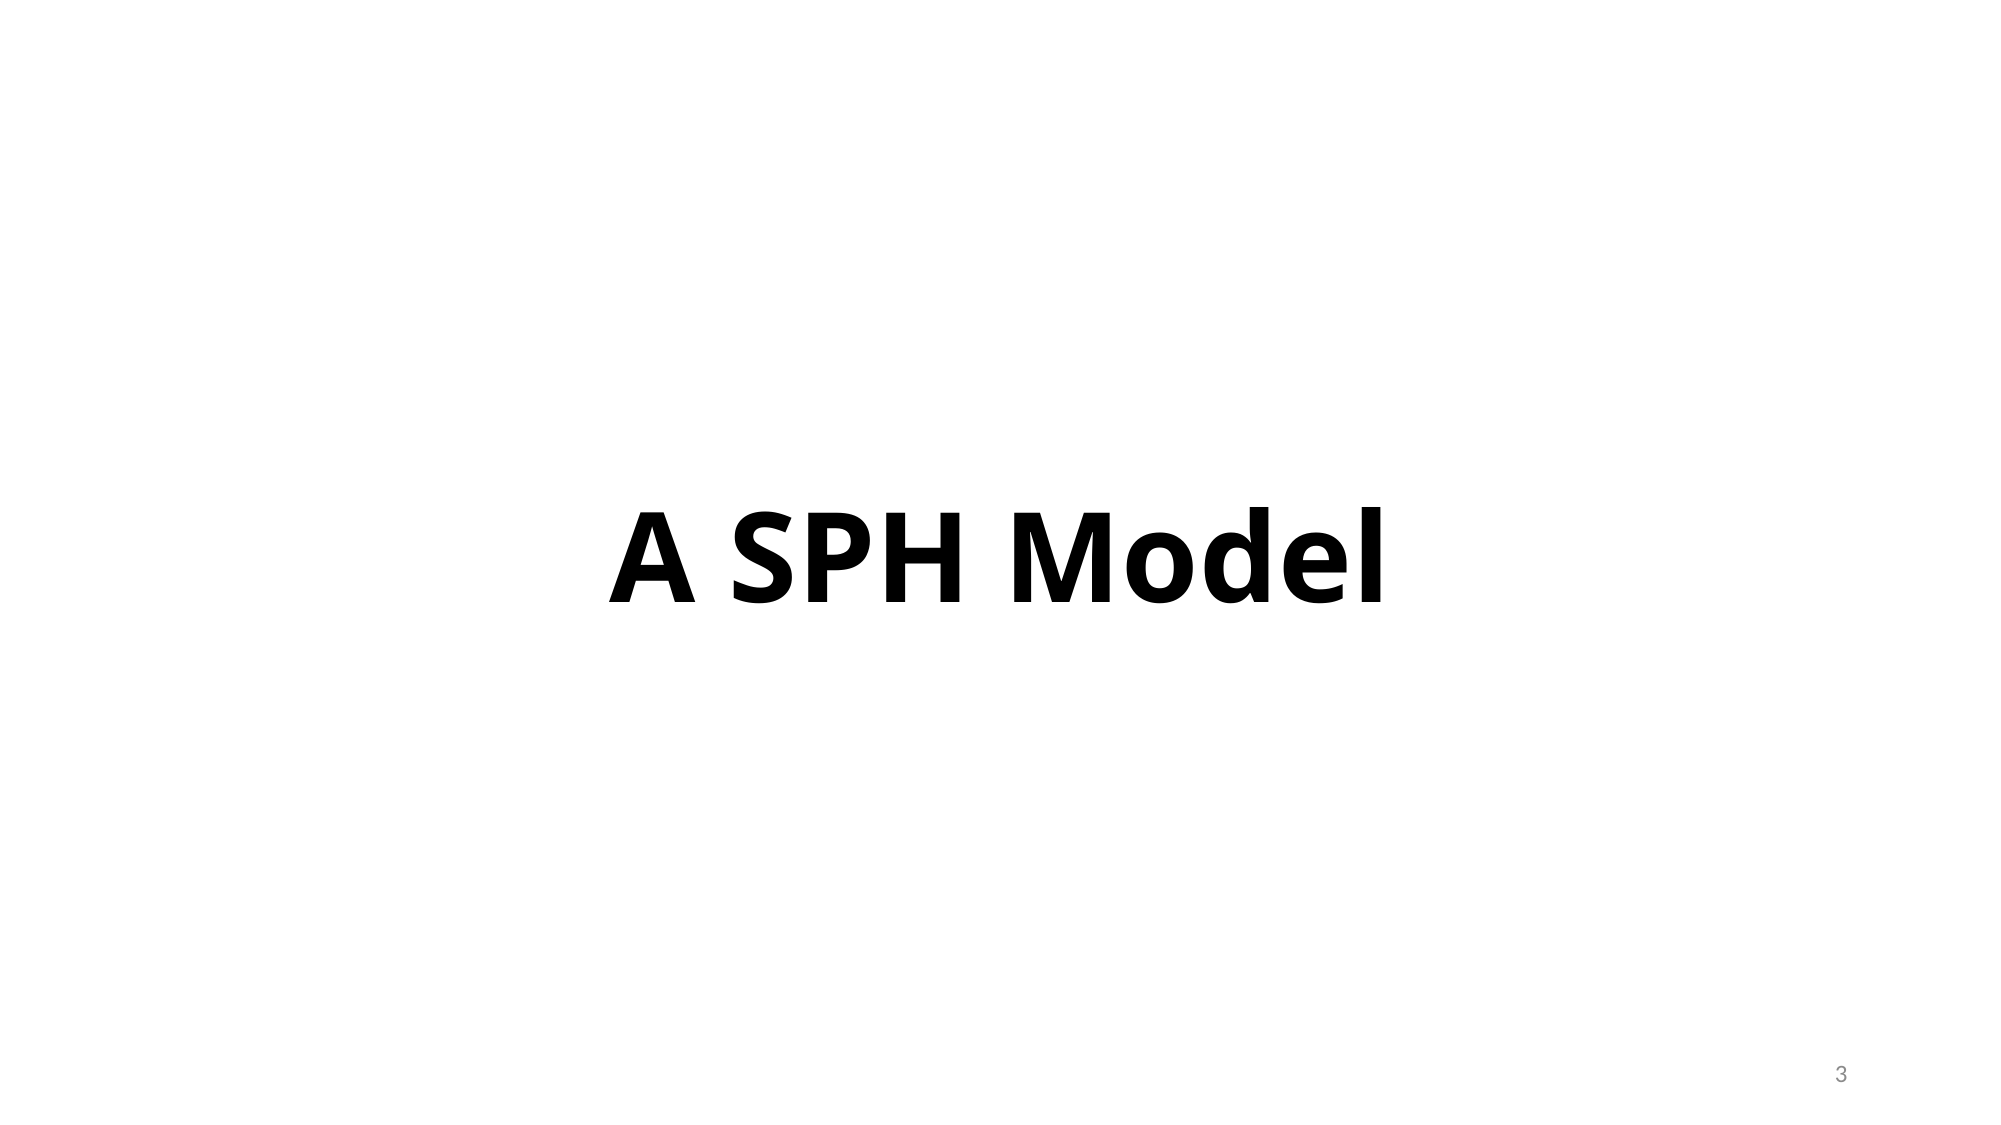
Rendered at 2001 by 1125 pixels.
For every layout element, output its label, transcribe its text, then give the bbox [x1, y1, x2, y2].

slide_number 3 [1412, 1042, 1863, 1103]
title A SPH Model [68, 387, 1932, 637]
